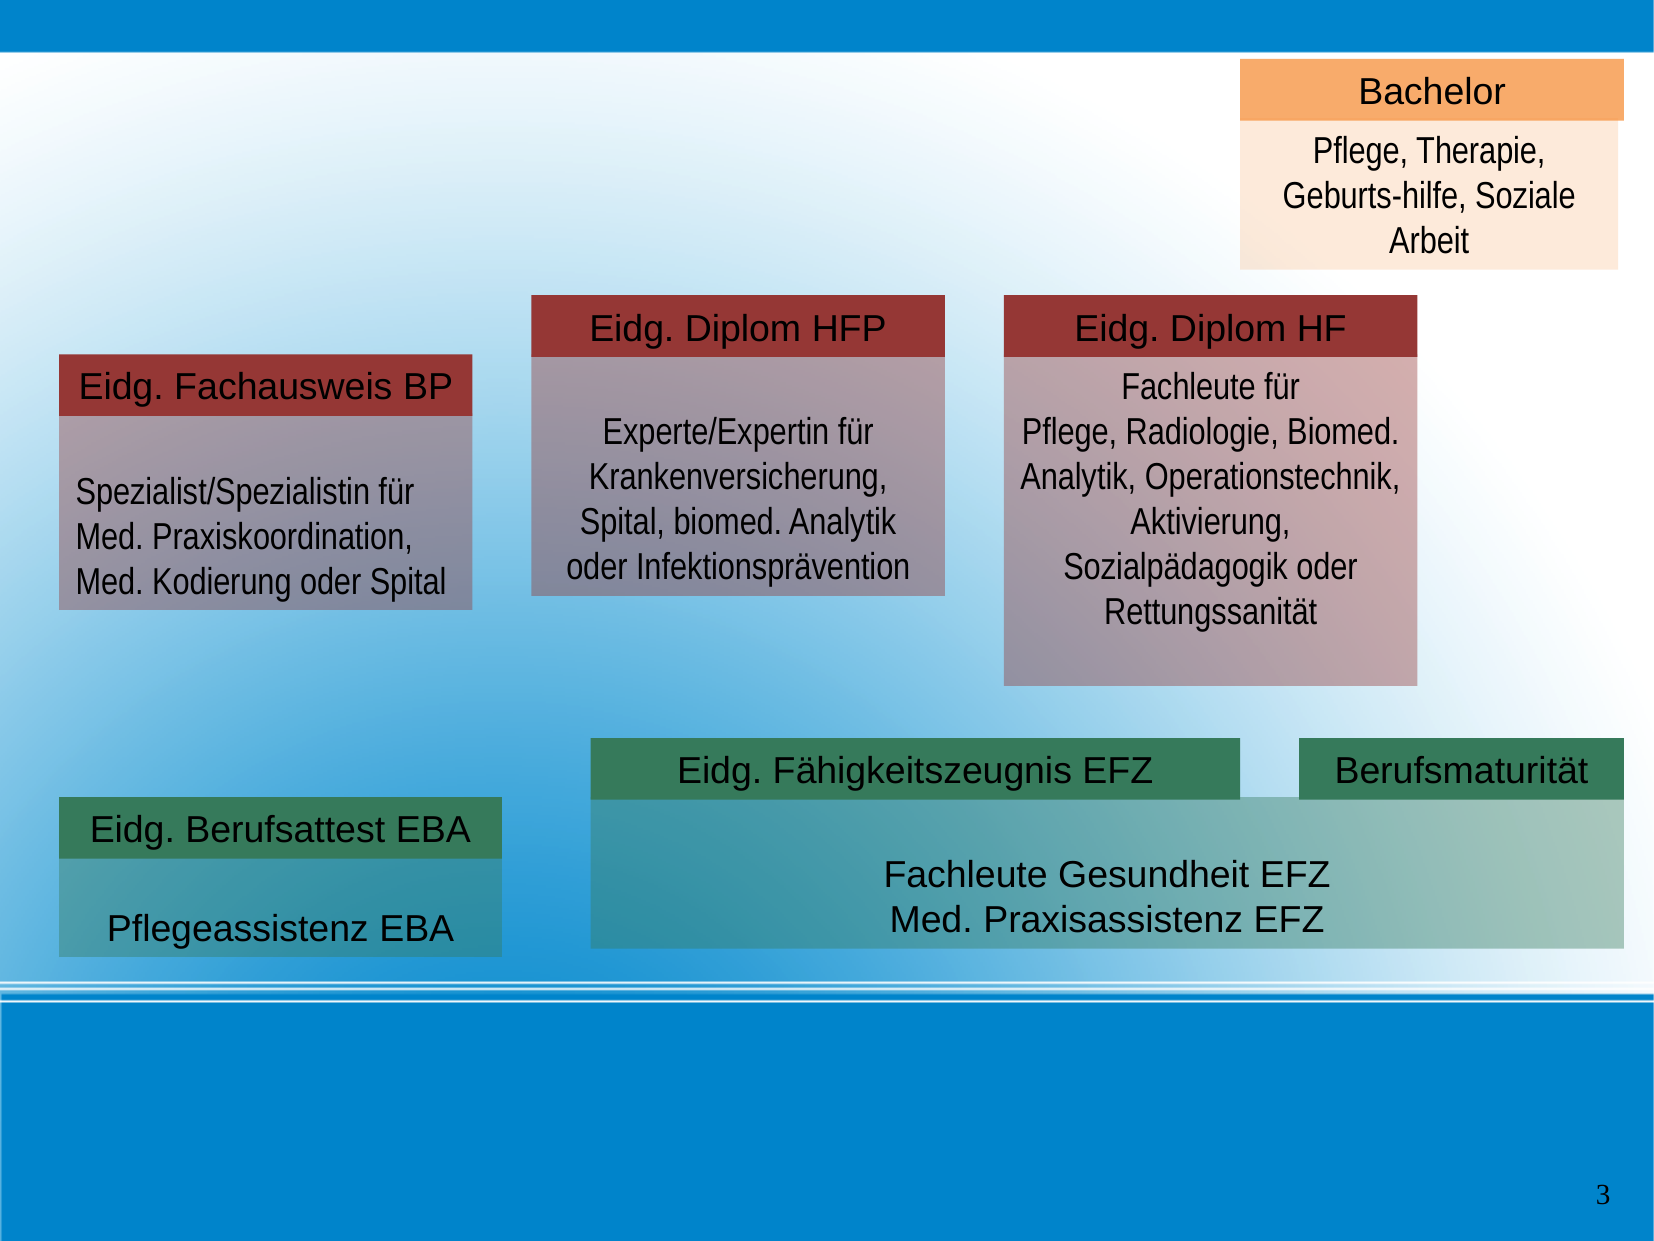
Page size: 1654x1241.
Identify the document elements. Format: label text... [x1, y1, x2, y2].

slide_number 3 [1504, 1166, 1628, 1224]
text_box Pflege, Therapie, Geburts-hilfe, Soziale Arbeit [1240, 121, 1619, 270]
text_box Eidg. Diplom HFP [531, 295, 945, 354]
text_box Fachleute Gesundheit EFZ Med. Praxisassistenz EFZ [590, 797, 1624, 949]
text_box Fachleute für Pflege, Radiologie, Biomed. Analytik, Operationstechnik, Aktivierung, Sozialpädagogik oder Rettungssanität [1003, 354, 1418, 686]
text_box Eidg. Berufsattest EBA [59, 797, 502, 850]
text_box Eidg. Fähigkeitszeugnis EFZ [590, 738, 1241, 797]
text_box Pflegeassistenz EBA [59, 850, 502, 957]
text_box Experte/Expertin für Krankenversicherung, Spital, biomed. Analytik oder Infektionsprävention [531, 354, 945, 596]
picture [0, 52, 1654, 1241]
text_box Berufsmaturität [1299, 738, 1624, 800]
text_box Eidg. Fachausweis BP [59, 354, 473, 413]
text_box Eidg. Diplom HF [1003, 295, 1418, 354]
text_box Bachelor [1240, 58, 1624, 121]
text_box Spezialist/Spezialistin für Med. Praxiskoordination, Med. Kodierung oder Spital [59, 413, 473, 610]
